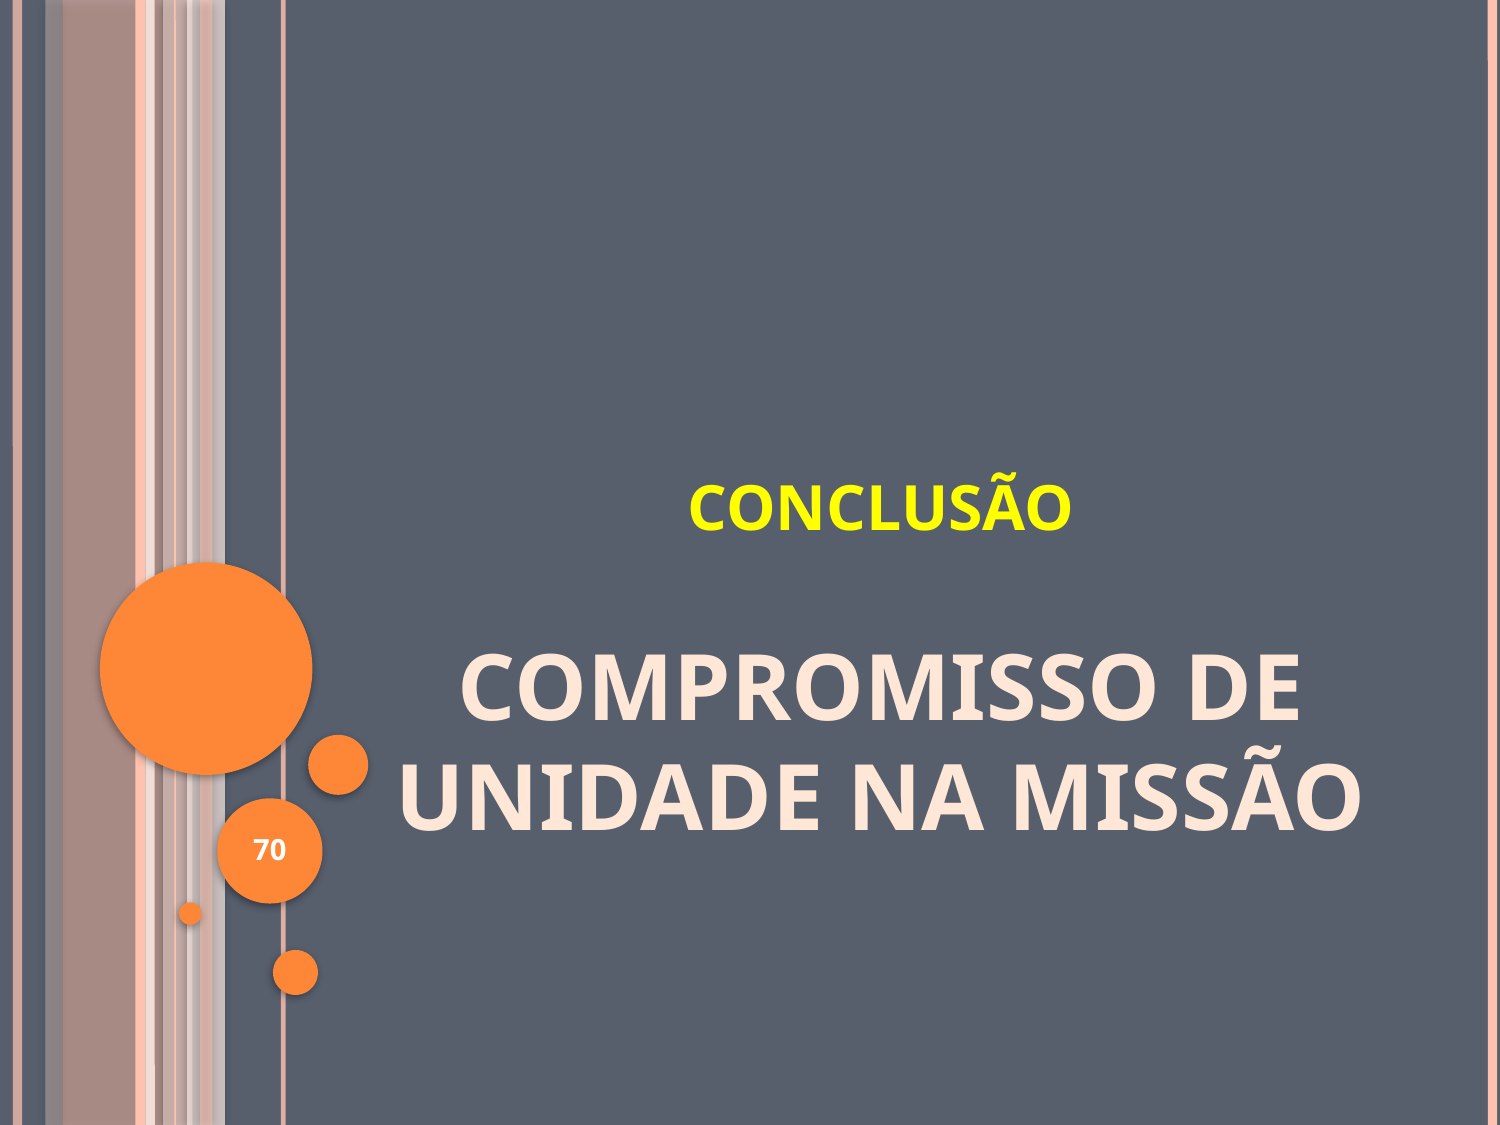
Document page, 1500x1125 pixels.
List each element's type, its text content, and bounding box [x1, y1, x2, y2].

title CONCLUSÃO [375, 420, 1388, 551]
slide_number 70 [219, 808, 320, 894]
list COMPROMISSO DE UNIDADE NA MISSÃO [375, 621, 1388, 1047]
